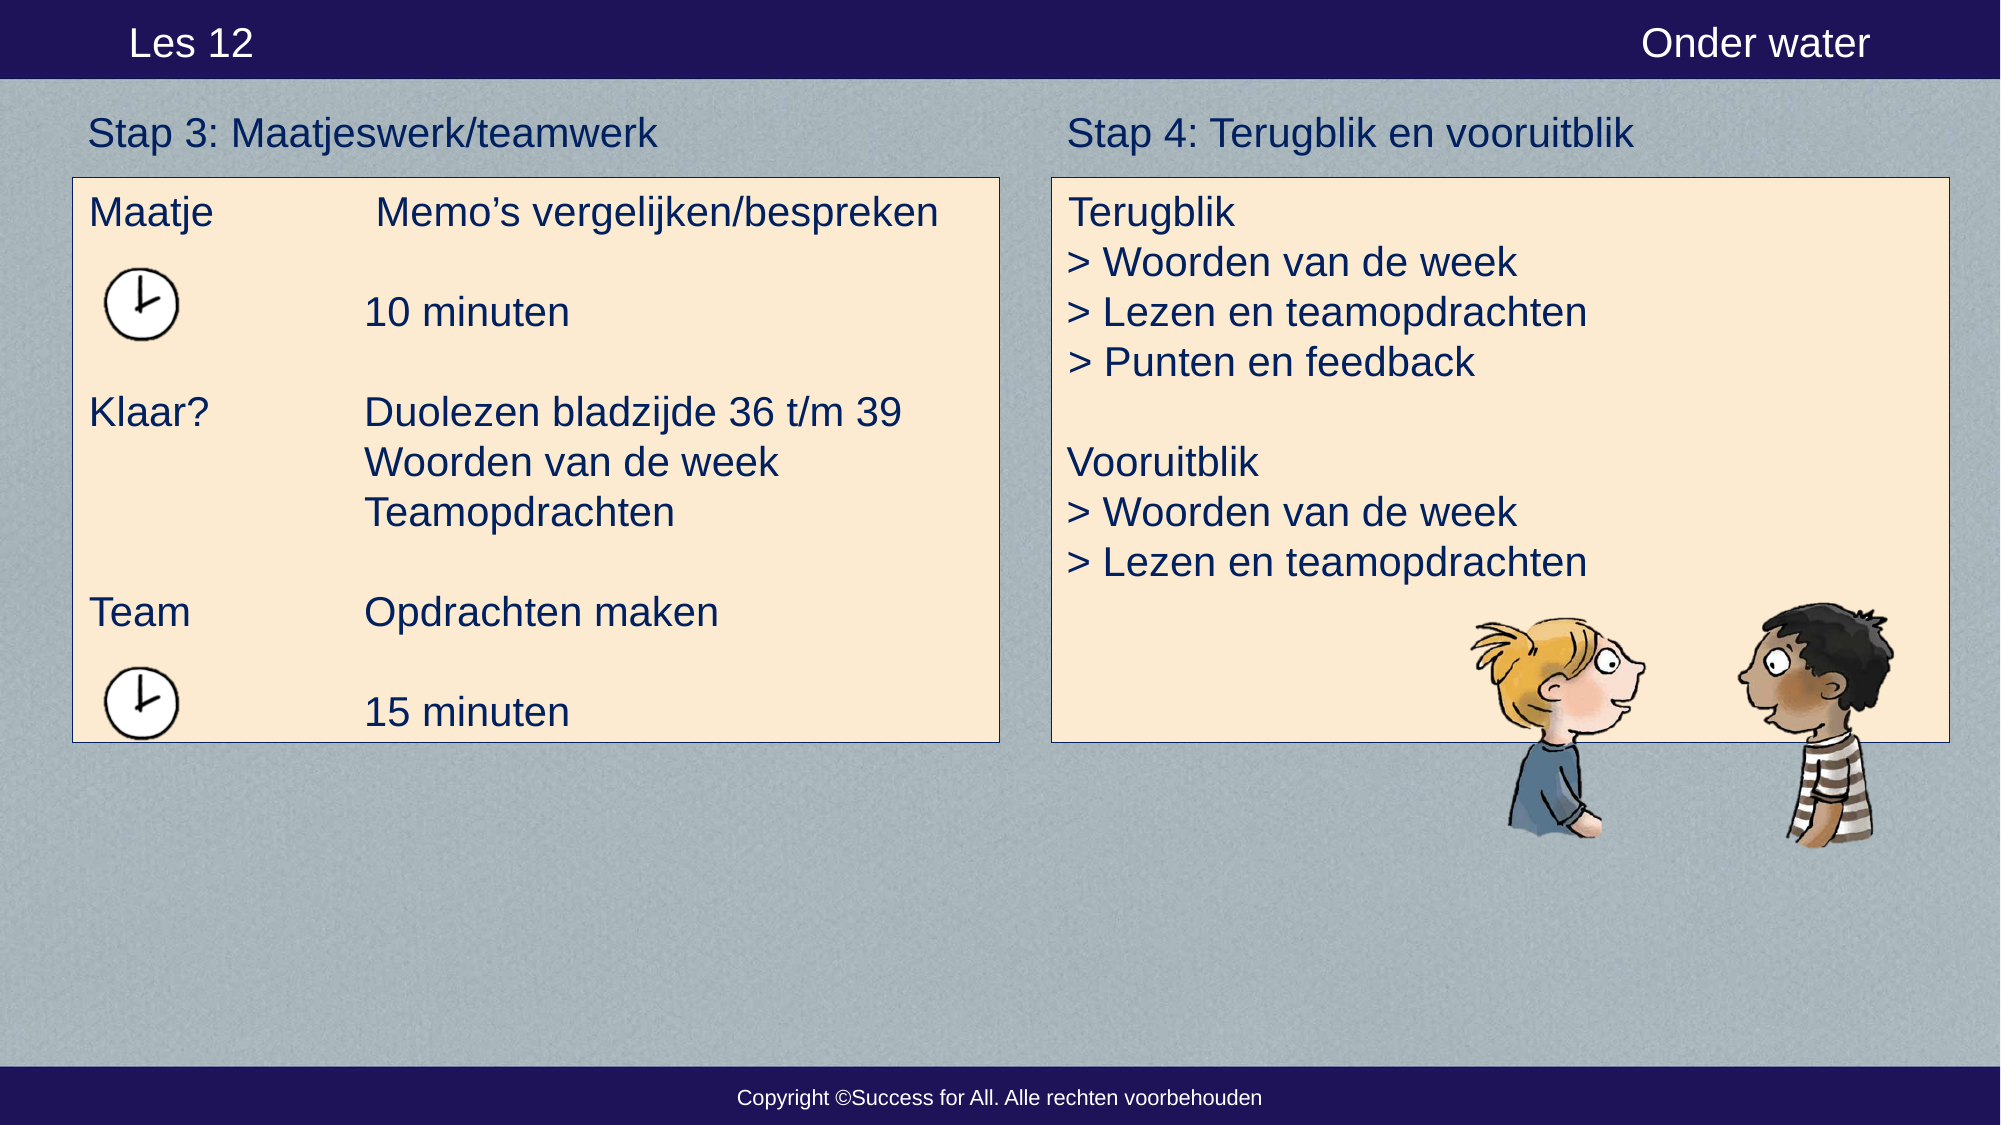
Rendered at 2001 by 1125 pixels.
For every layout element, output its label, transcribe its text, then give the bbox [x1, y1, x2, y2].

text_box Stap 3: Maatjeswerk/teamwerk [72, 98, 865, 164]
text_box Terugblik > Woorden van de week > Lezen en teamopdrachten > Punten en feedback Vooruitblik > Woorden van de week > Lezen en teamopdrachten [1051, 177, 1950, 743]
text_box Les 12 [114, 8, 354, 73]
text_box Onder water [999, 8, 1886, 73]
text_box Copyright ©Success for All. Alle rechten voorbehouden [0, 1076, 2000, 1125]
text_box Stap 4: Terugblik en vooruitblik [1051, 98, 1845, 164]
picture [0, 0, 2001, 1125]
text_box Maatje Memo’s vergelijken/bespreken 10 minuten Klaar? Duolezen bladzijde 36 t/m 39 Woorden van de week Teamopdrachten Team Opdrachten maken 15 minuten [72, 177, 1000, 743]
